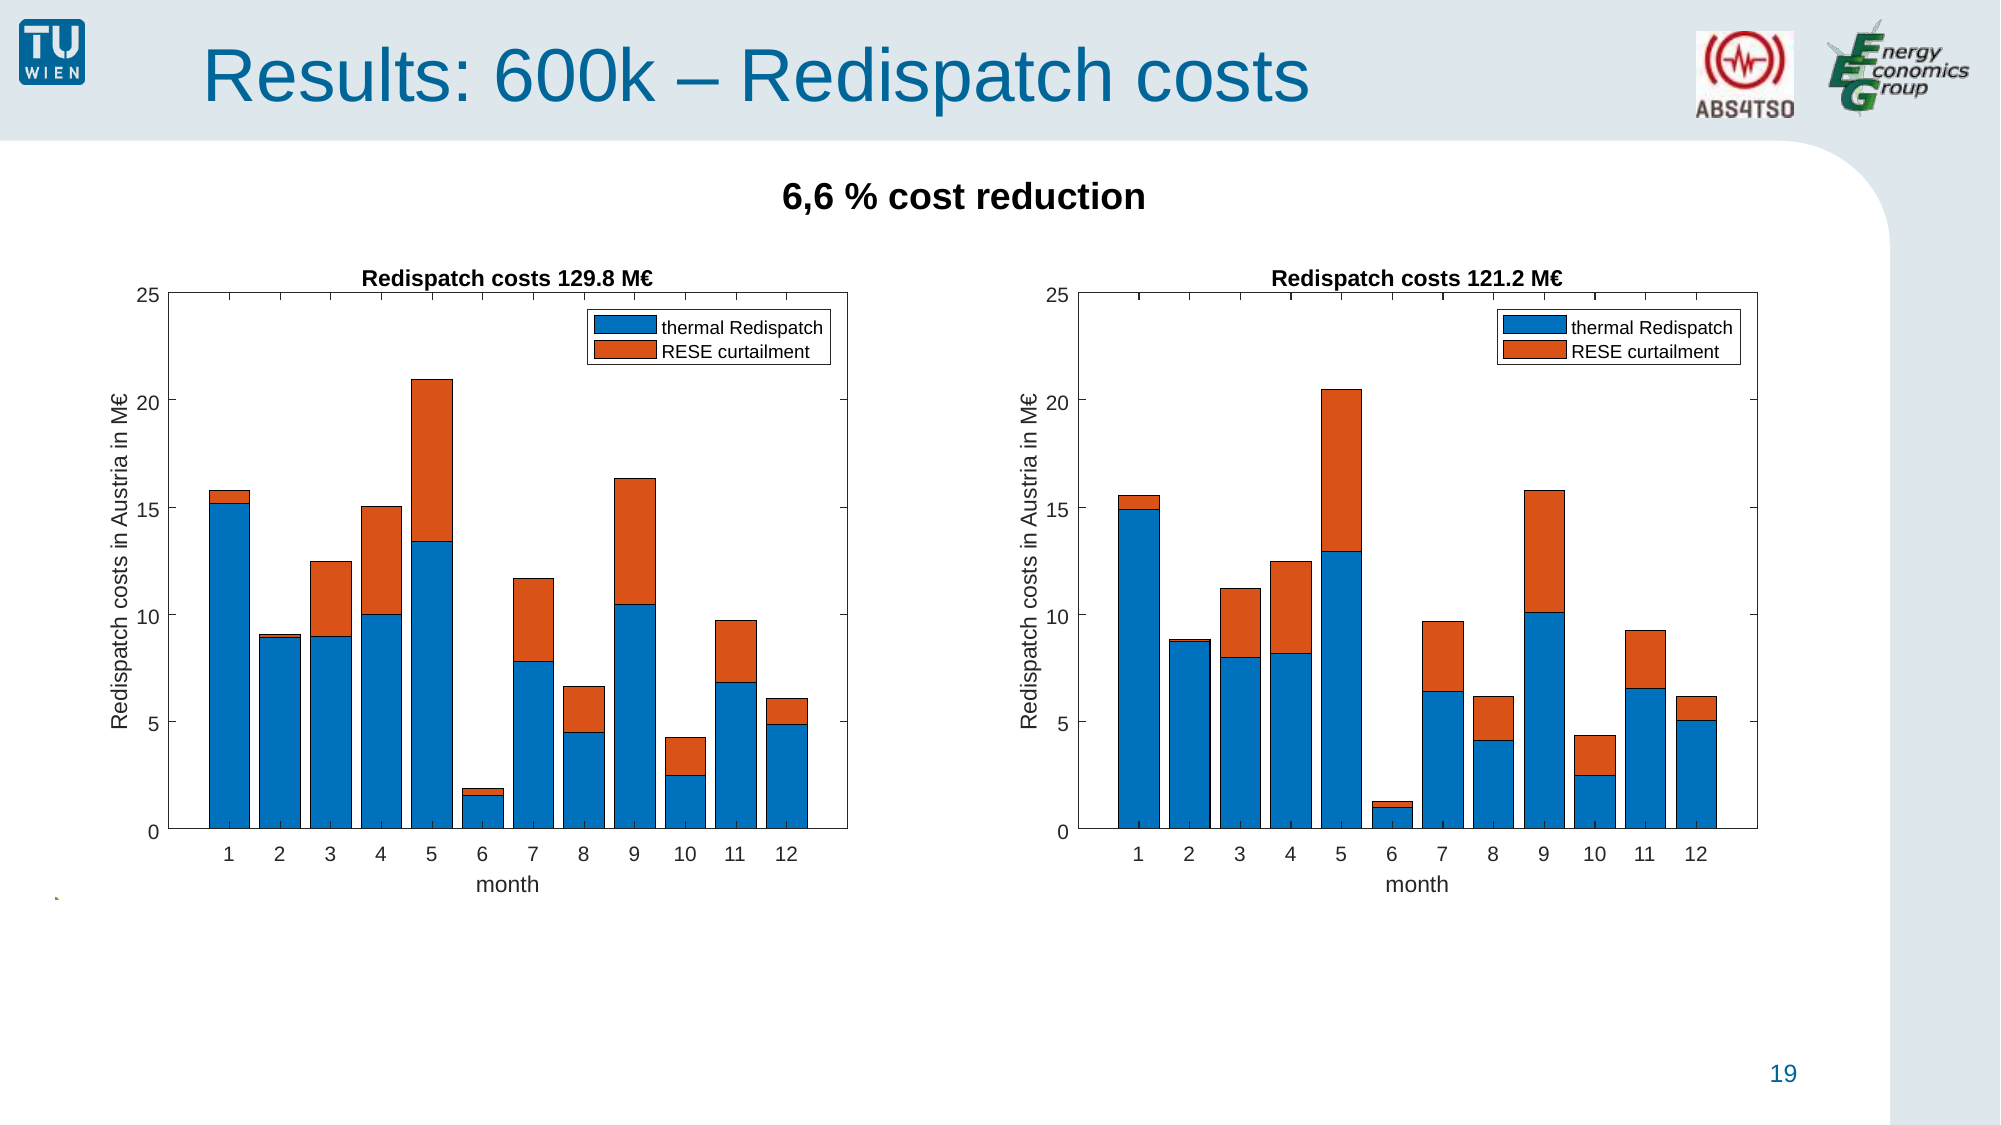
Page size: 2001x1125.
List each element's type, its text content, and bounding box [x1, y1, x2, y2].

picture [1813, 19, 1970, 117]
picture [31, 69, 37, 78]
picture [56, 67, 62, 78]
text_box 6,6 % cost reduction [767, 164, 1162, 225]
title Results: 600k – Redispatch costs [187, 19, 1813, 126]
slide_number 19 [1433, 1042, 1813, 1103]
picture [67, 26, 78, 58]
picture [26, 67, 30, 78]
picture [25, 26, 48, 32]
picture [964, 243, 1840, 901]
picture [53, 26, 64, 58]
picture [34, 35, 40, 58]
picture [54, 243, 931, 901]
picture [74, 67, 78, 78]
